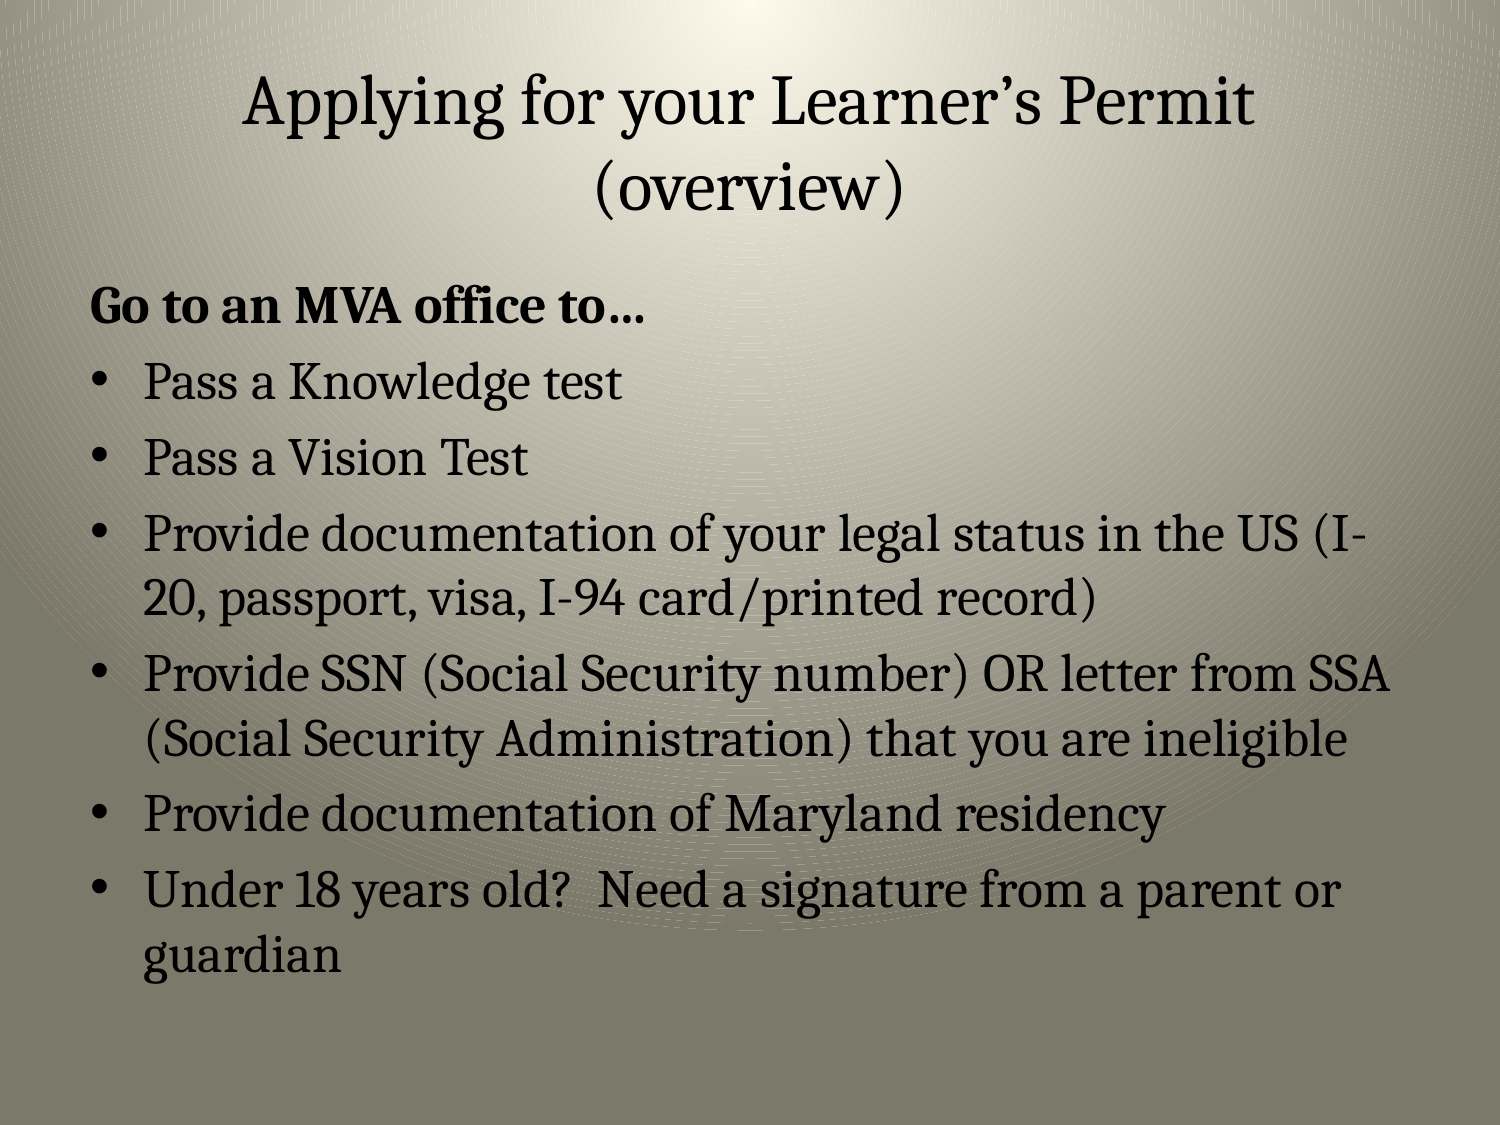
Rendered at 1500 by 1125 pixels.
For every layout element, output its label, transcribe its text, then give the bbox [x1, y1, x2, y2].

list Go to an MVA office to… Pass a Knowledge test Pass a Vision Test Provide documentation of your legal status in the US (I-20, passport, visa, I-94 card/printed record) Provide SSN (Social Security number) OR letter from SSA (Social Security Administration) that you are ineligible Provide documentation of Maryland residency Under 18 years old? Need a signature from a parent or guardian [75, 262, 1425, 1005]
title Applying for your Learner’s Permit (overview) [75, 45, 1425, 233]
